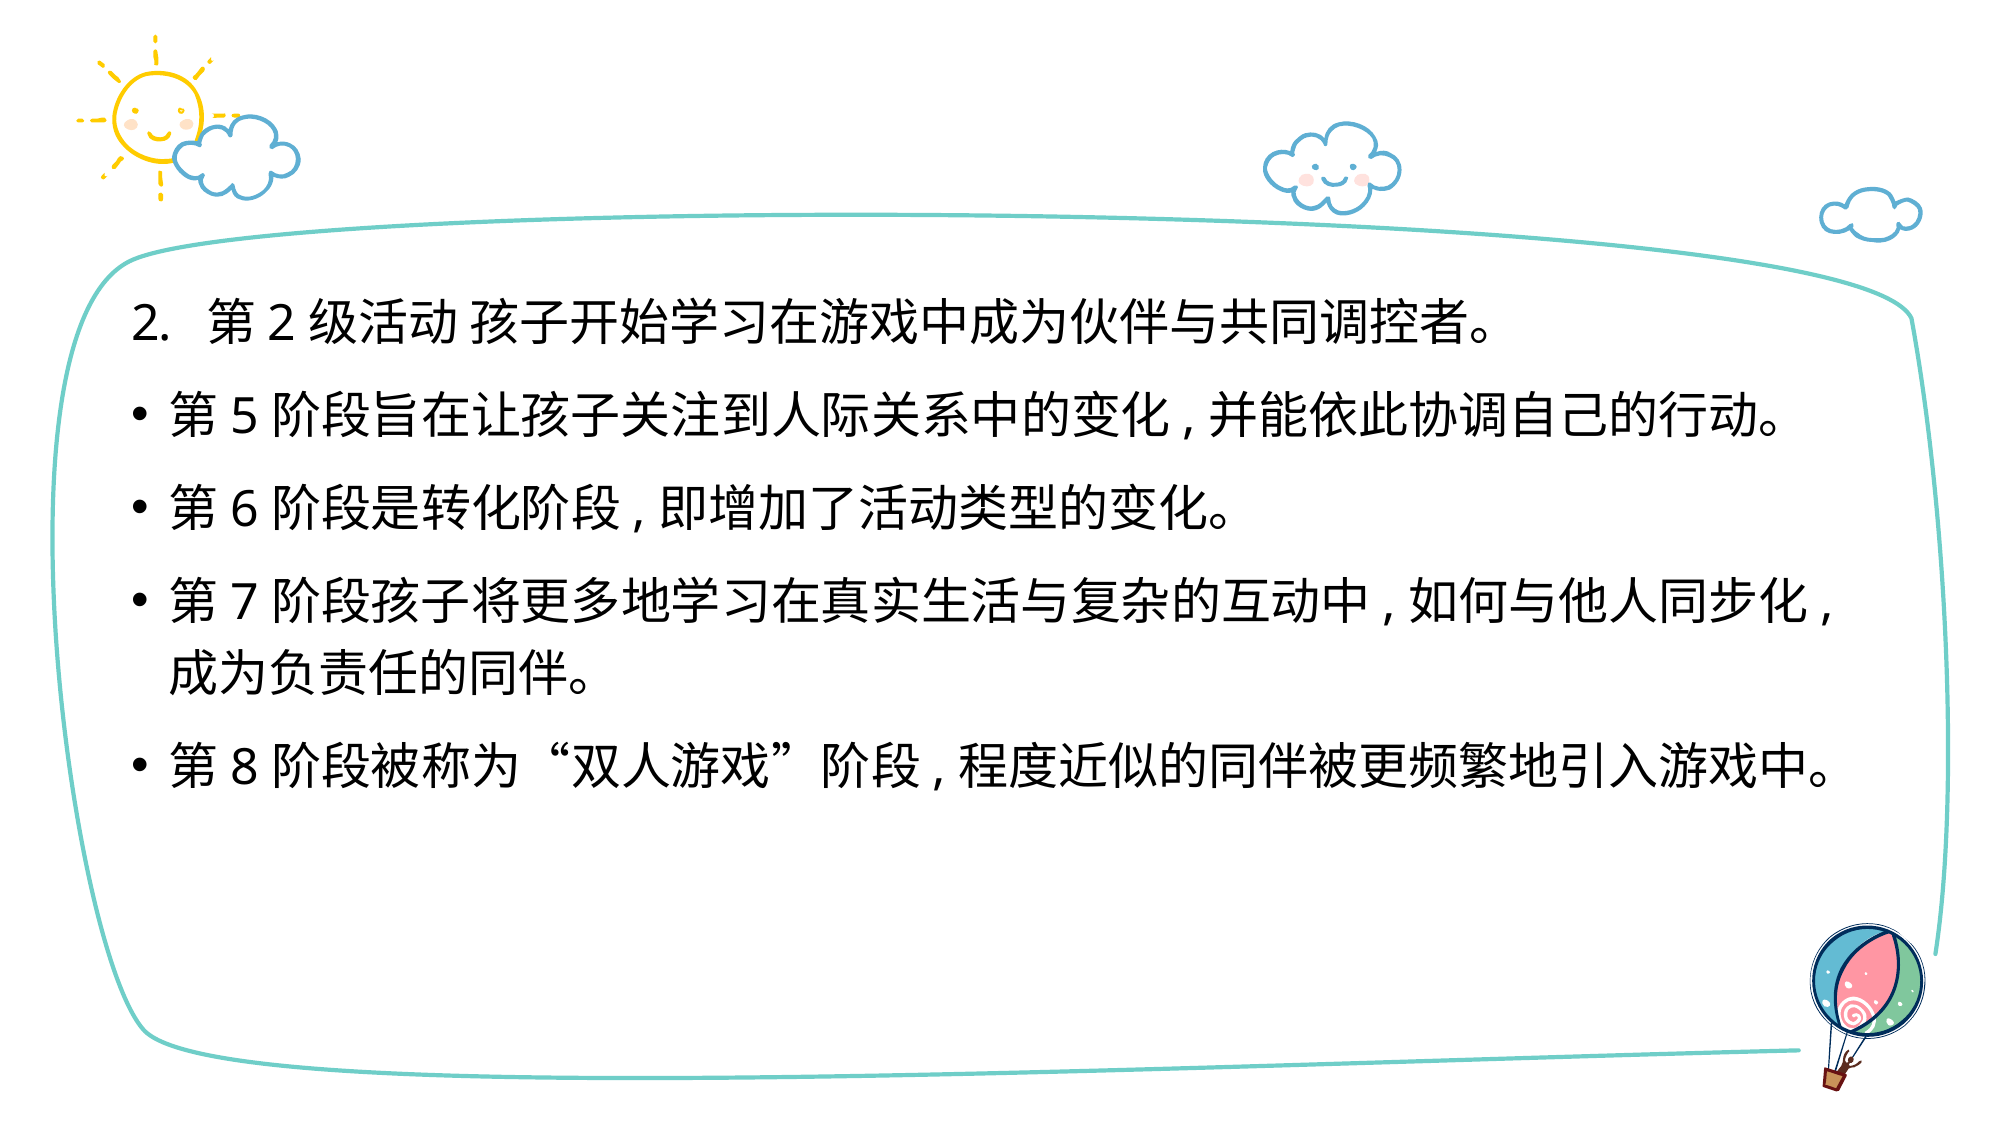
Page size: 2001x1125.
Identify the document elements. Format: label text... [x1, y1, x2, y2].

list 第2级活动 孩子开始学习在游戏中成为伙伴与共同调控者。 第5阶段旨在让孩子关注到人际关系中的变化,并能依此协调自己的行动。 第6阶段是转化阶段,即增加了活动类型的变化。 第7阶段孩子将更多地学习在真实生活与复杂的互动中,如何与他人同步化,成为负责任的同伴。 第8阶段被称为“双人游戏”阶段,程度近似的同伴被更频繁地引入游戏中。 [115, 271, 1884, 1011]
